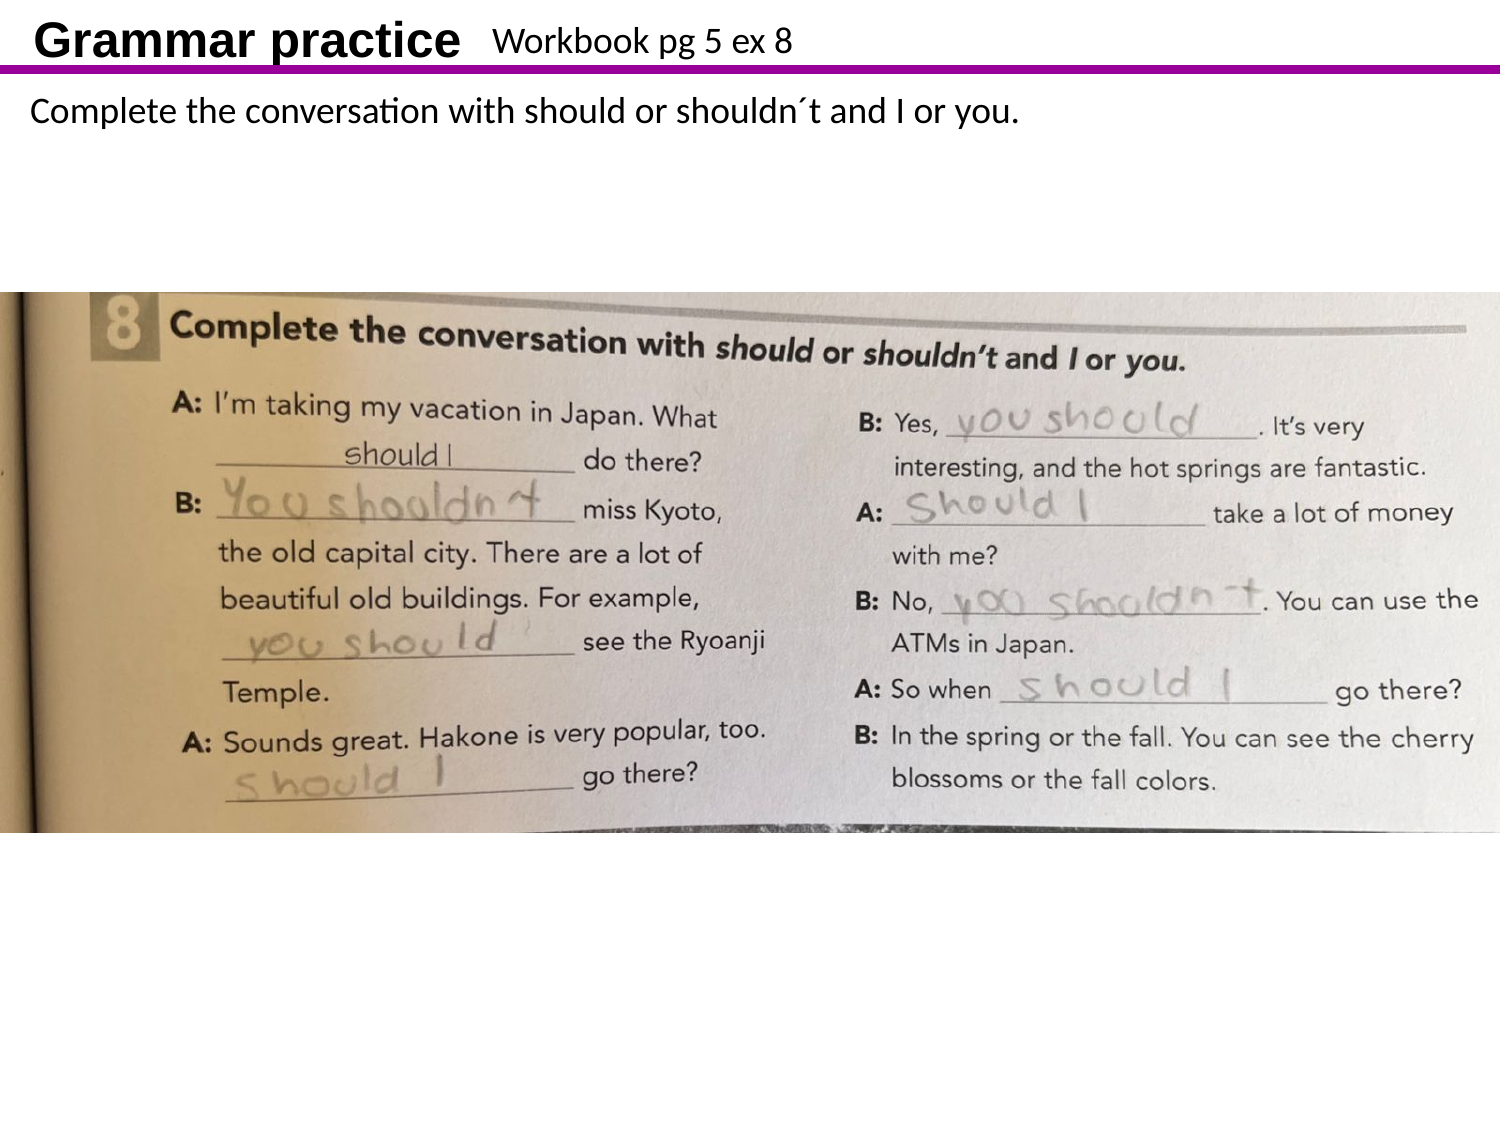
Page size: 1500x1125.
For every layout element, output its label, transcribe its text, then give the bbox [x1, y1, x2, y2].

text_box Complete the conversation with should or shouldn´t and I or you. [15, 78, 1037, 139]
picture [0, 292, 1500, 833]
text_box Workbook pg 5 ex 8 [505, 9, 809, 65]
text_box Grammar practice [18, 0, 505, 65]
